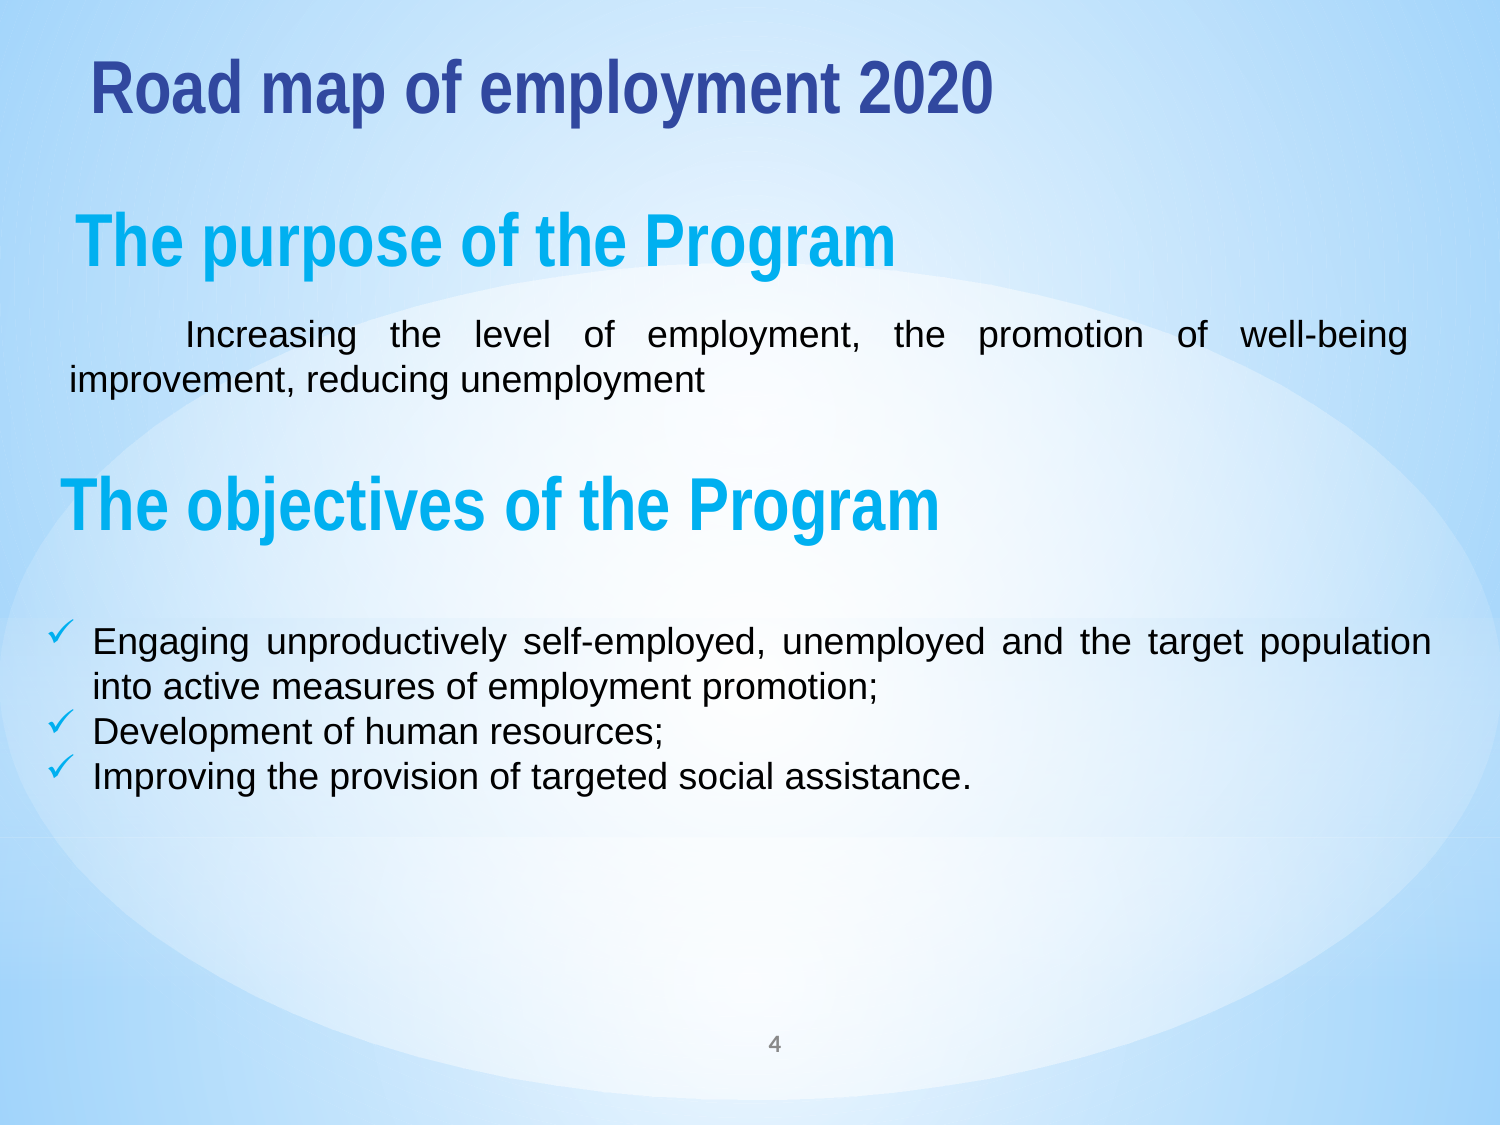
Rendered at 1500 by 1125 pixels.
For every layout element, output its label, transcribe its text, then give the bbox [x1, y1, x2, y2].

text_box Engaging unproductively self-employed, unemployed and the target population into active measures of employment promotion; Development of human resources; Improving the provision of targeted social assistance. [29, 609, 1447, 805]
title Road map of employment 2020 [75, 31, 1425, 142]
text_box Increasing the level of employment, the promotion of well-being improvement, reducing unemployment [53, 302, 1424, 408]
text_box The objectives of the Program [45, 447, 957, 553]
text_box The purpose of the Program [60, 184, 913, 290]
slide_number 4 [624, 1012, 925, 1073]
